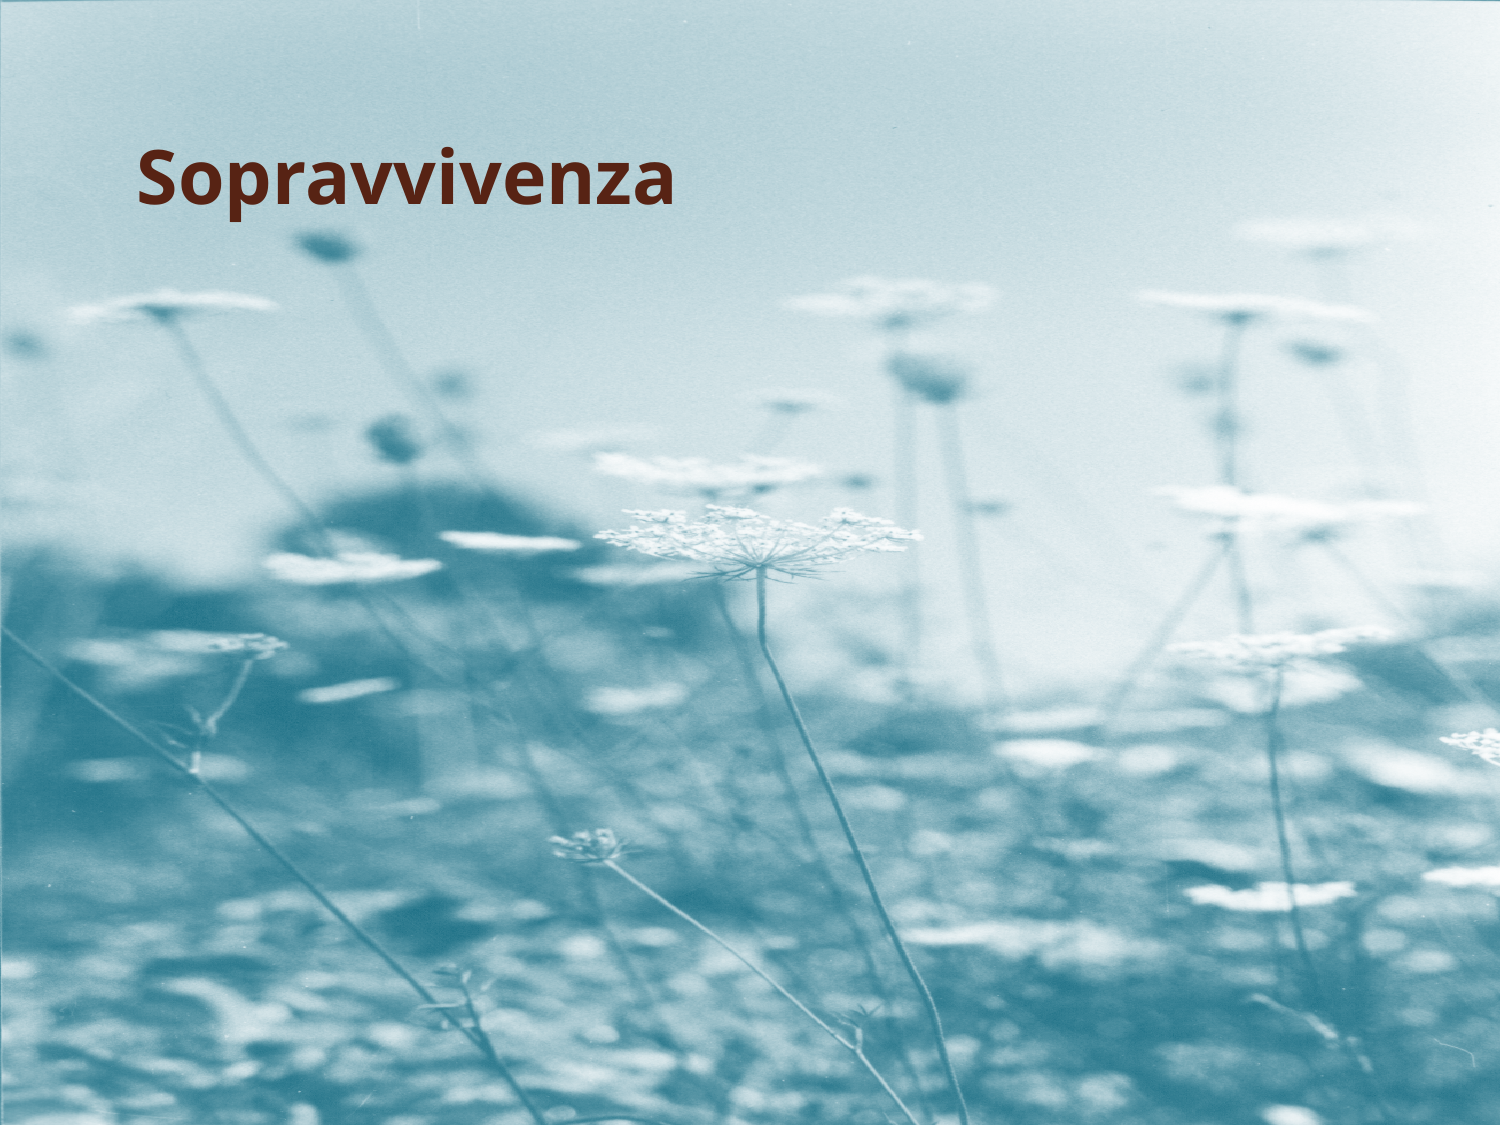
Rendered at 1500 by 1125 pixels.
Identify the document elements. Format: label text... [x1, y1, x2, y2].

title Sopravvivenza [100, 82, 715, 270]
